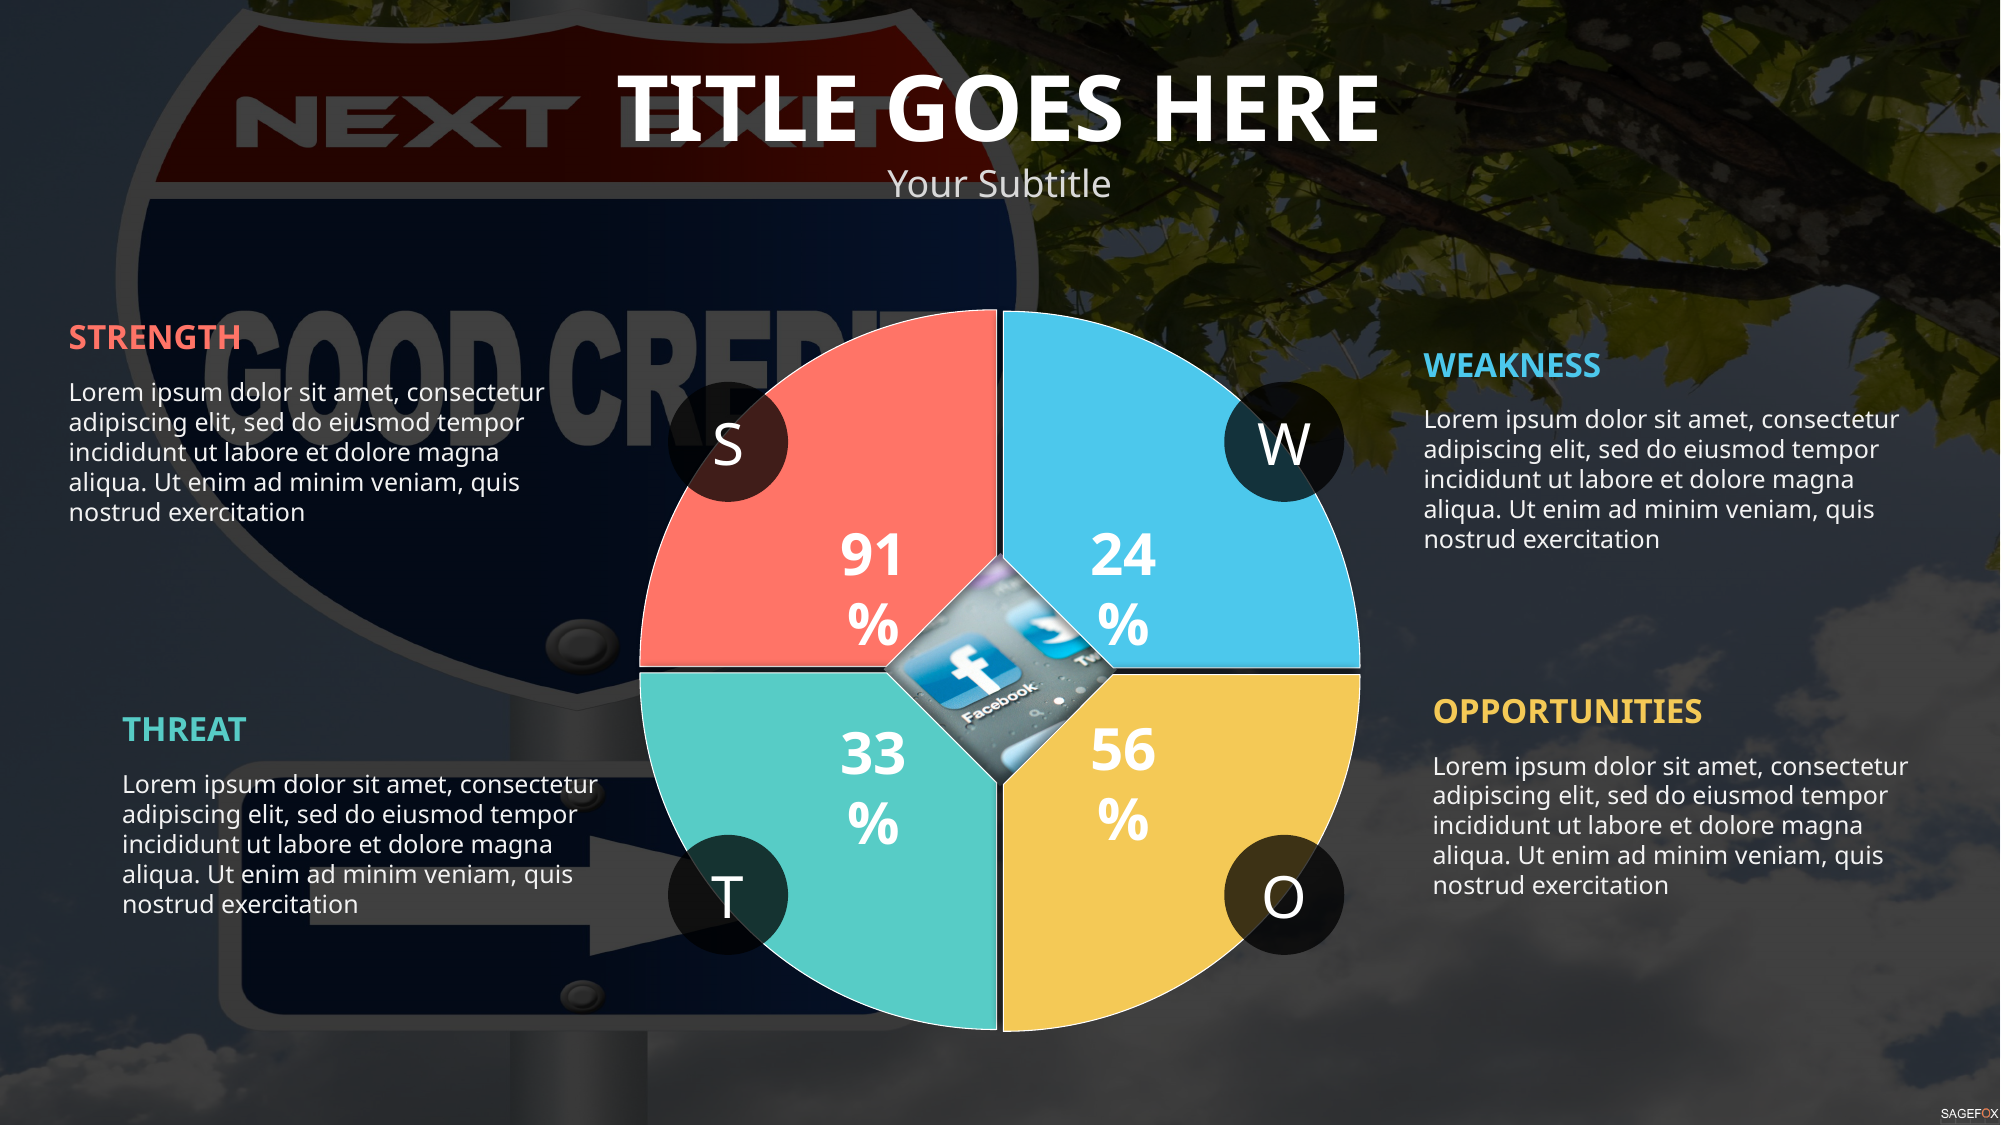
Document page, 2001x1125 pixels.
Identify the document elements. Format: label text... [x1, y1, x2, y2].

text_box THREAT Lorem ipsum dolor sit amet, consectetur adipiscing elit, sed do eiusmod tempor incididunt ut labore et dolore magna aliqua. Ut enim ad minim veniam, quis nostrud exercitation [122, 708, 618, 919]
text_box STRENGTH Lorem ipsum dolor sit amet, consectetur adipiscing elit, sed do eiusmod tempor incididunt ut labore et dolore magna aliqua. Ut enim ad minim veniam, quis nostrud exercitation [68, 316, 564, 527]
text_box TITLE GOES HERE Your Subtitle [548, 42, 1452, 212]
text_box T [667, 833, 790, 956]
text_box 24% [1057, 509, 1190, 665]
text_box [1002, 673, 1362, 1033]
text_box [1002, 310, 1362, 669]
text_box [638, 671, 995, 1031]
text_box O [1223, 833, 1346, 956]
text_box OPPORTUNITIES Lorem ipsum dolor sit amet, consectetur adipiscing elit, sed do eiusmod tempor incididunt ut labore et dolore magna aliqua. Ut enim ad minim veniam, quis nostrud exercitation [1432, 690, 1928, 900]
text_box W [1223, 380, 1346, 503]
text_box 91% [807, 509, 940, 665]
text_box 56% [1057, 704, 1190, 860]
text_box WEAKNESS Lorem ipsum dolor sit amet, consectetur adipiscing elit, sed do eiusmod tempor incididunt ut labore et dolore magna aliqua. Ut enim ad minim veniam, quis nostrud exercitation [1423, 343, 1919, 554]
text_box [902, 572, 1096, 767]
text_box [638, 308, 998, 667]
picture [0, 0, 2001, 1125]
text_box 33% [807, 708, 940, 864]
text_box S [667, 380, 790, 503]
